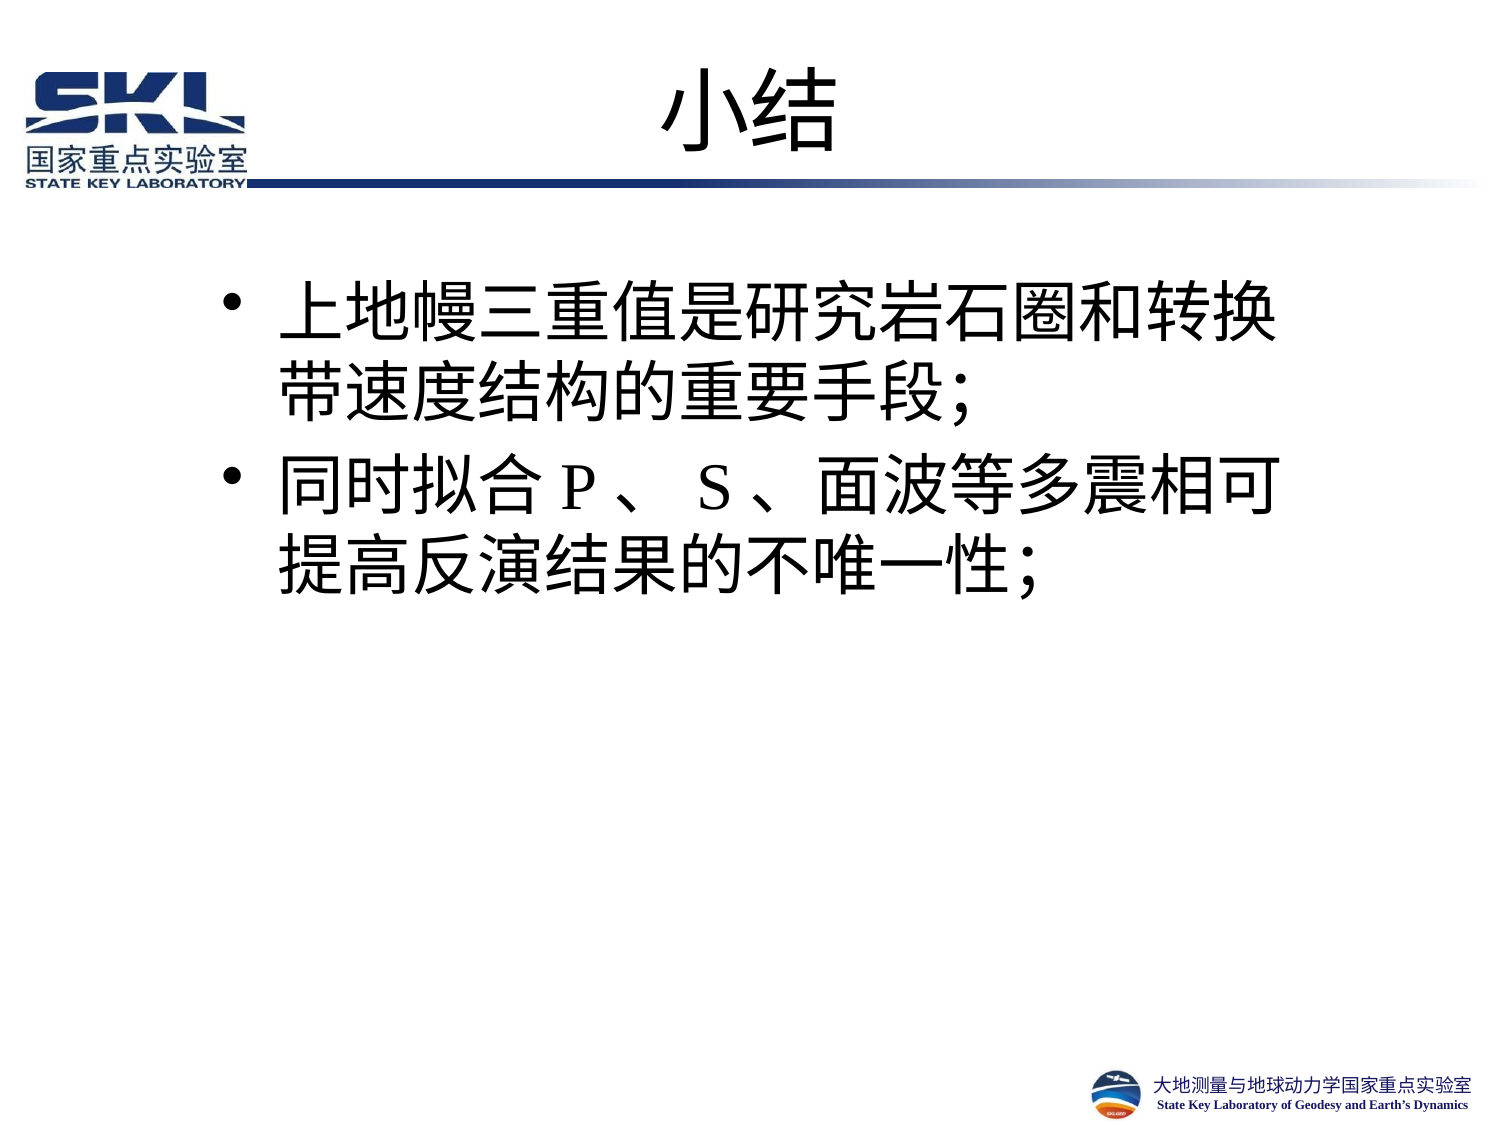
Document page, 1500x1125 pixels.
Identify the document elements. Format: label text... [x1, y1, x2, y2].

title 小结 [75, 45, 1425, 233]
picture [23, 72, 75, 188]
list 上地幔三重值是研究岩石圈和转换带速度结构的重要手段； 同时拟合P、S、面波等多震相可提高反演结果的不唯一性； [206, 262, 1317, 1005]
picture [1089, 1068, 1143, 1121]
